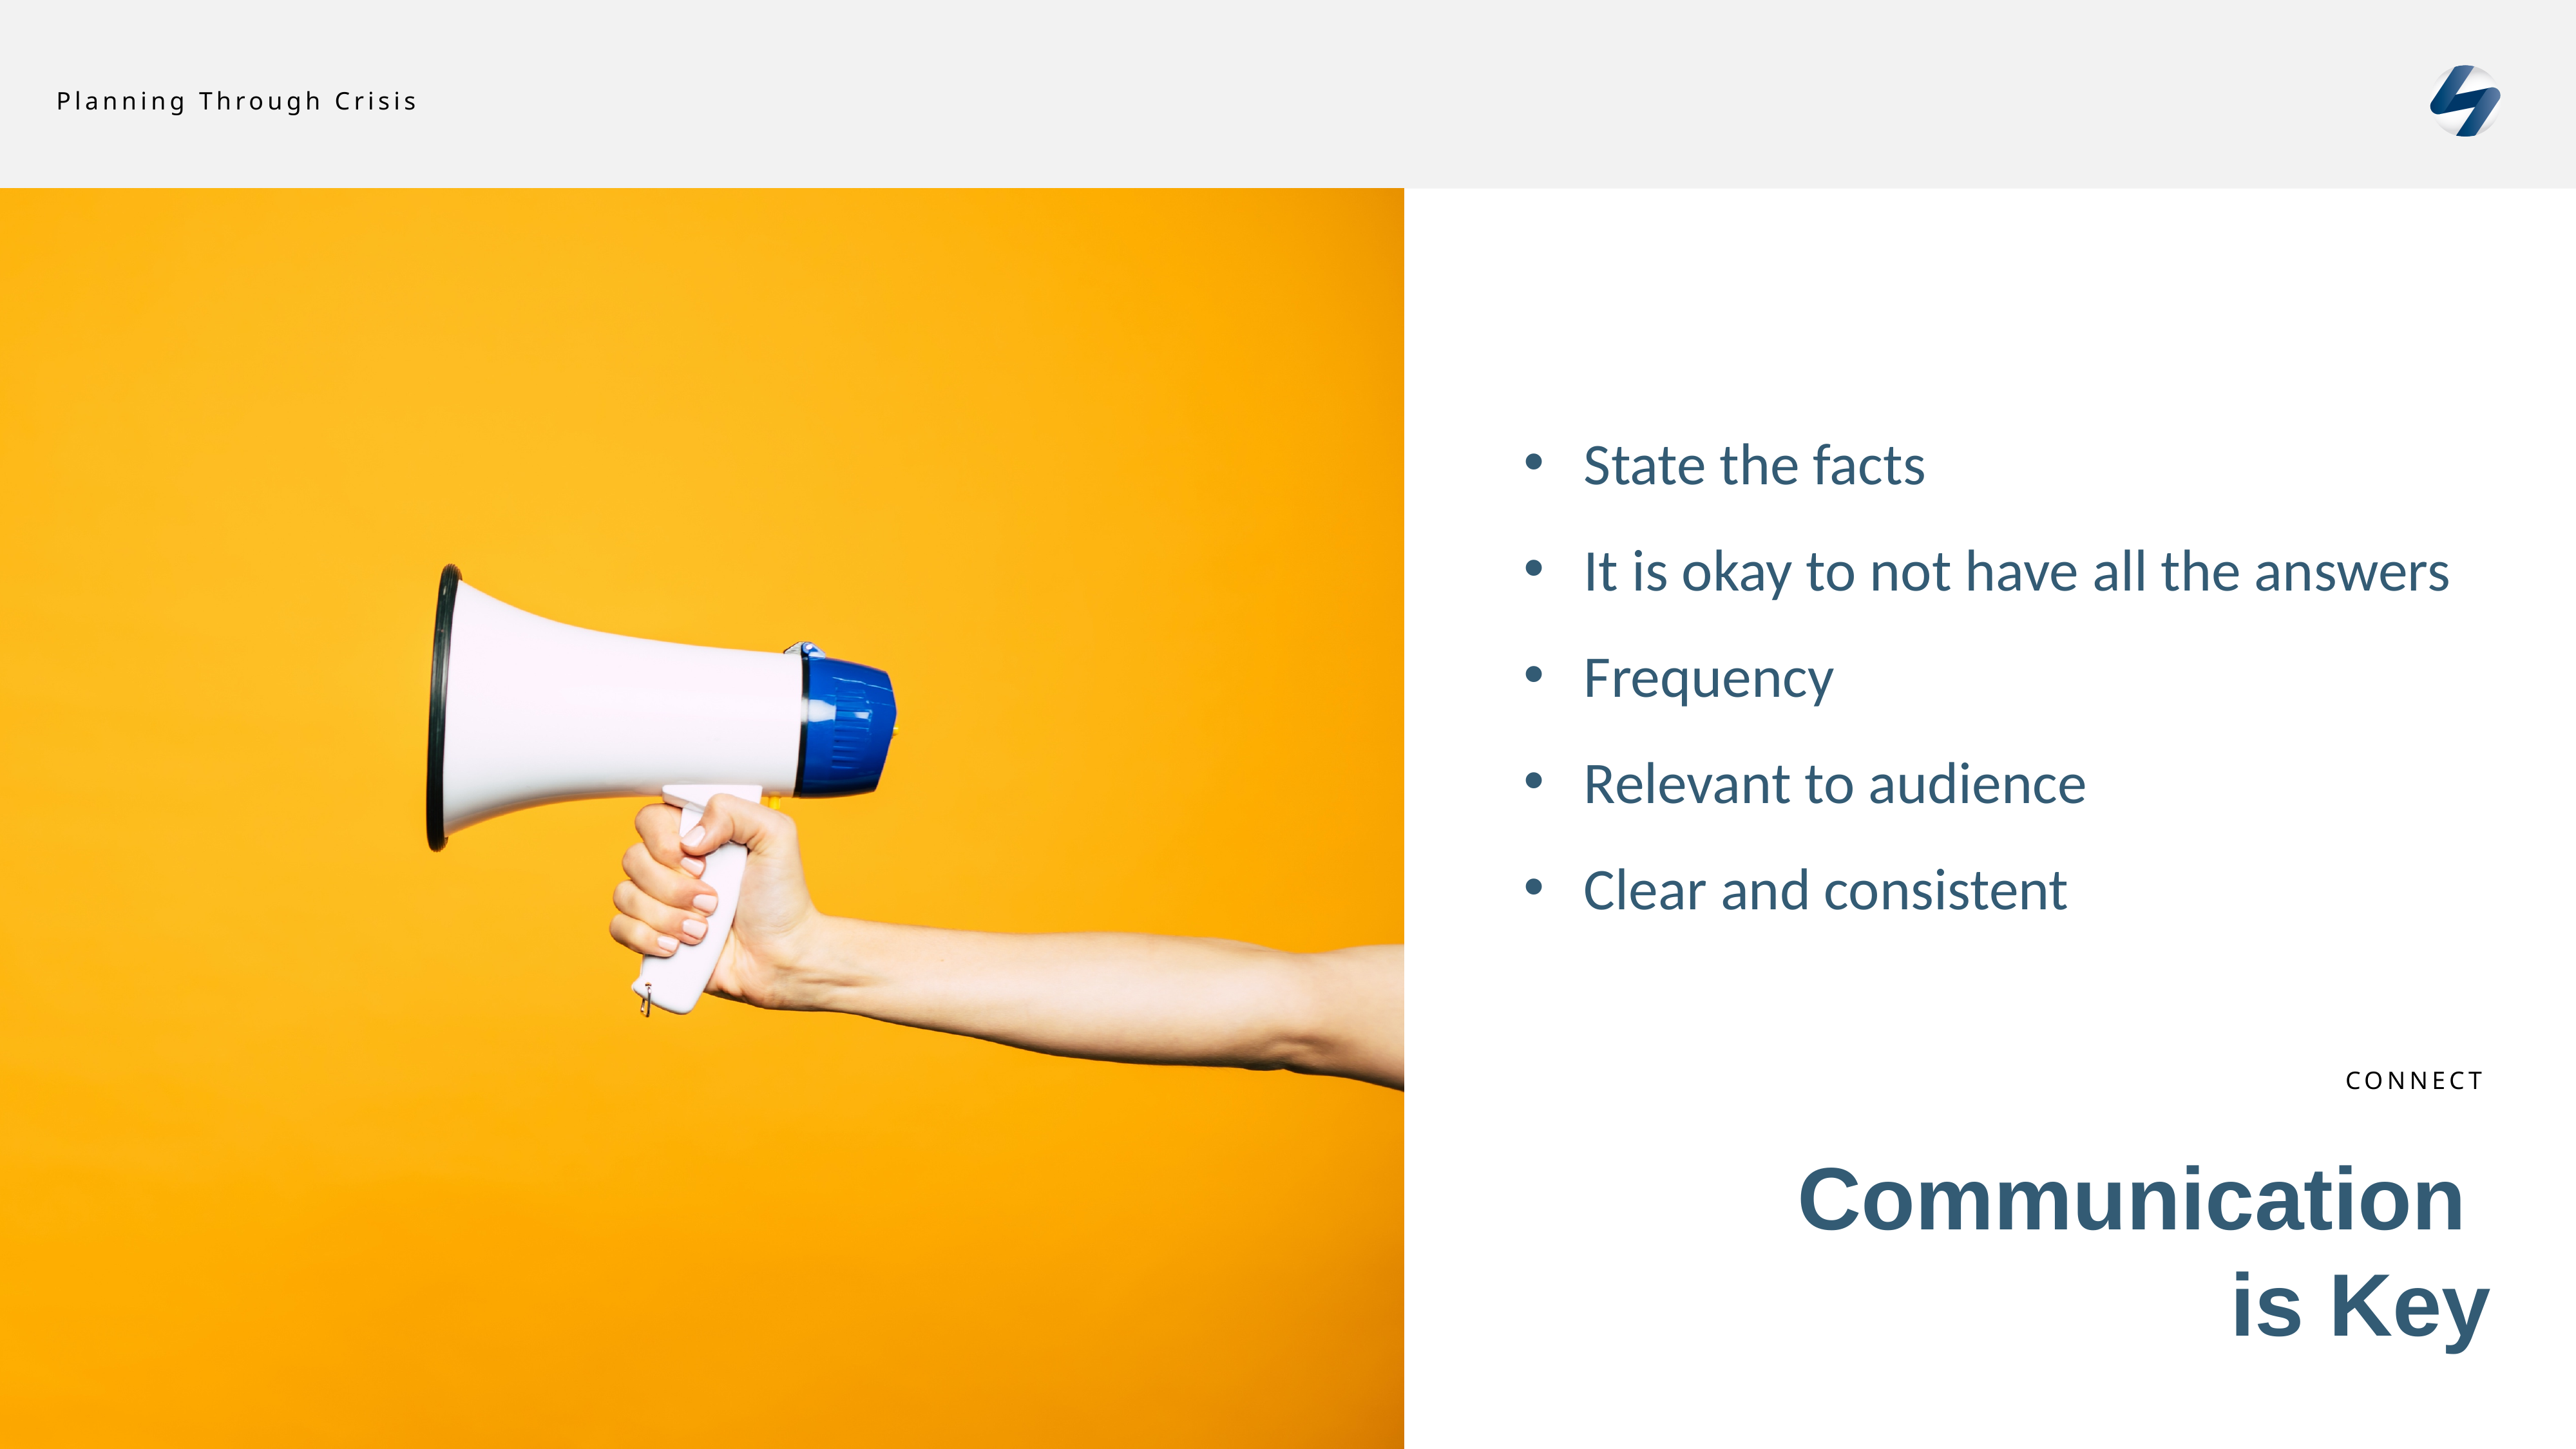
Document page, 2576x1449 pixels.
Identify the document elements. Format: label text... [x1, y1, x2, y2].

picture [0, 188, 1404, 1449]
text_box Planning Through Crisis [46, 81, 426, 120]
text_box State the facts It is okay to not have all the answers Frequency Relevant to audience Clear and consistent [1514, 385, 2497, 926]
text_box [1517, 1060, 2501, 1361]
text_box [0, 0, 2576, 189]
picture [2429, 65, 2501, 137]
